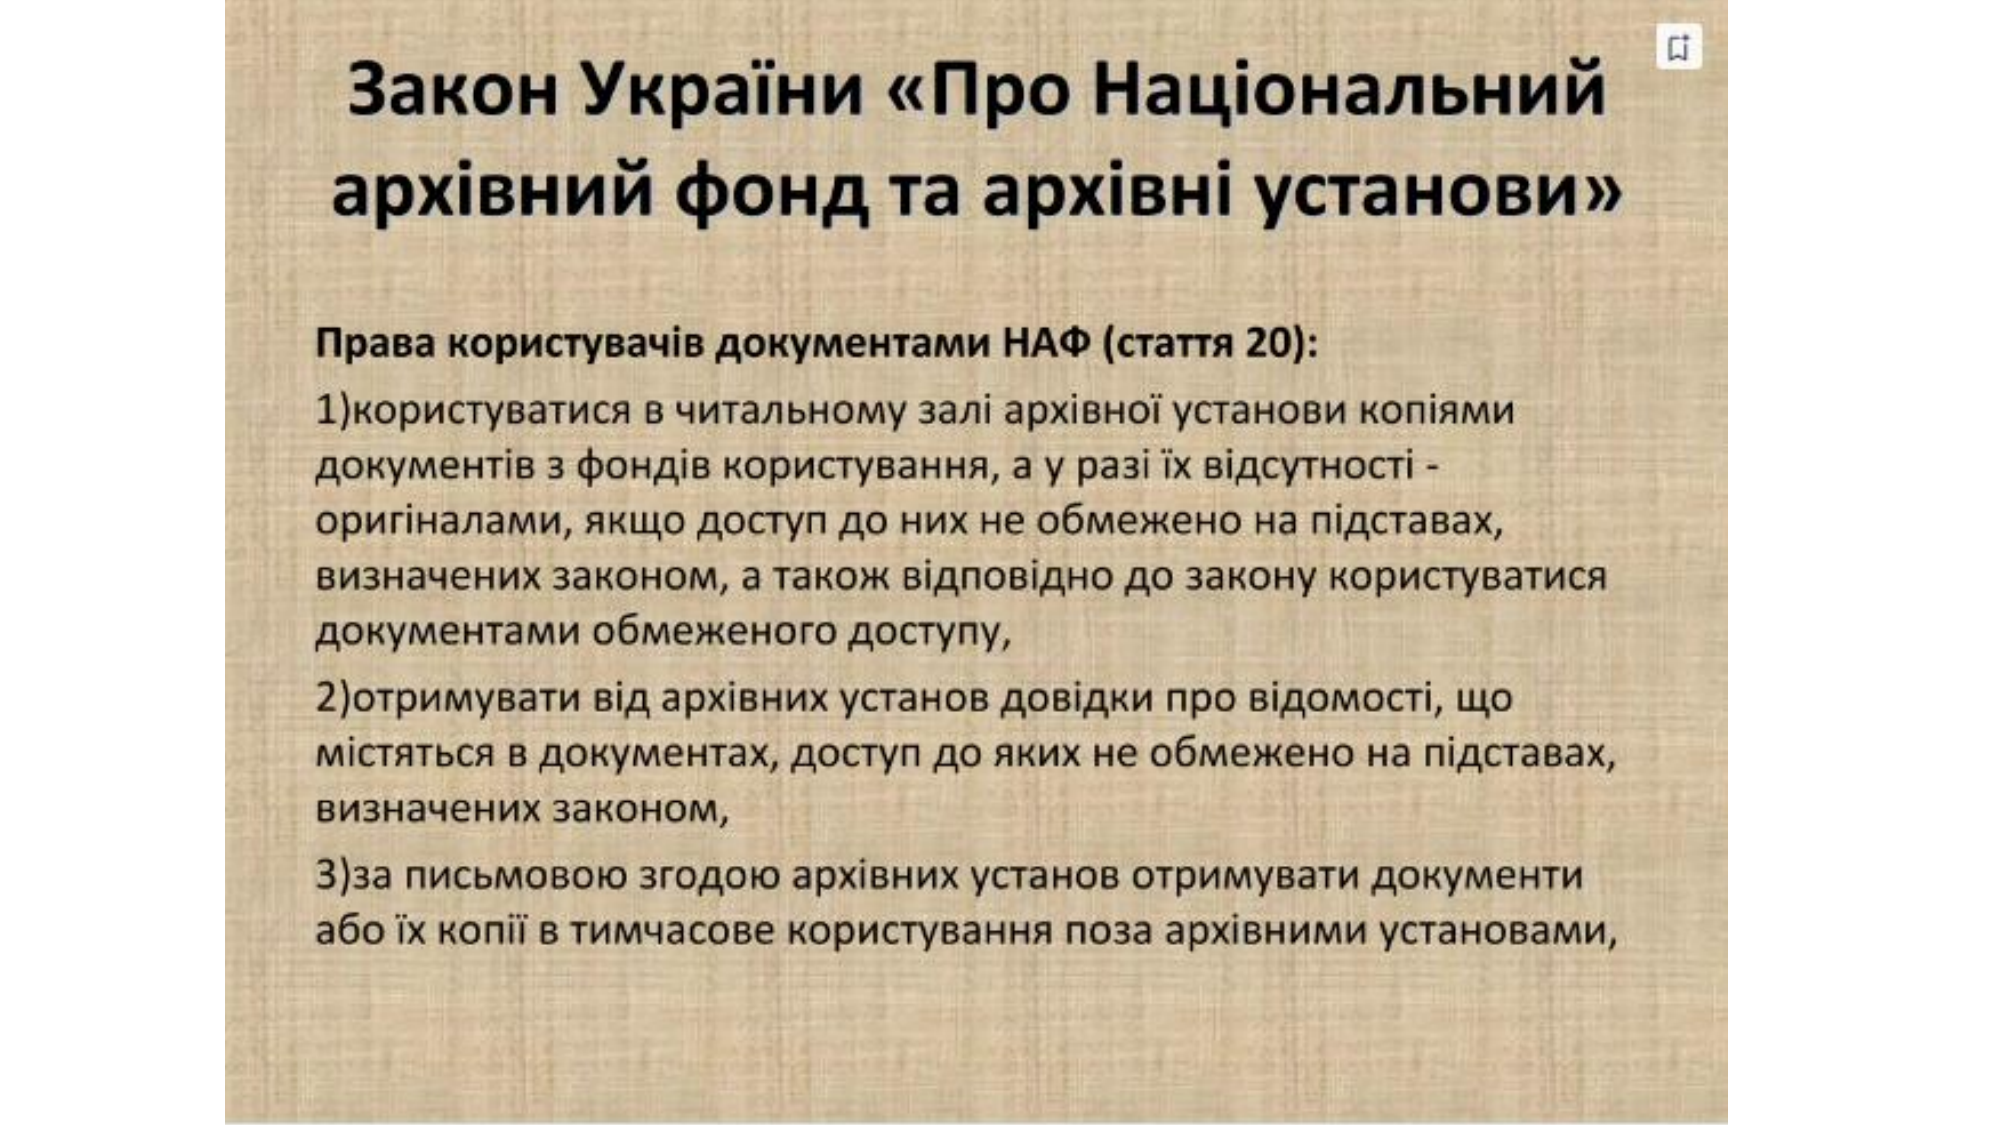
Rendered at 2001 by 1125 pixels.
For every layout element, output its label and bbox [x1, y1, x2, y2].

picture [225, 0, 1728, 1125]
